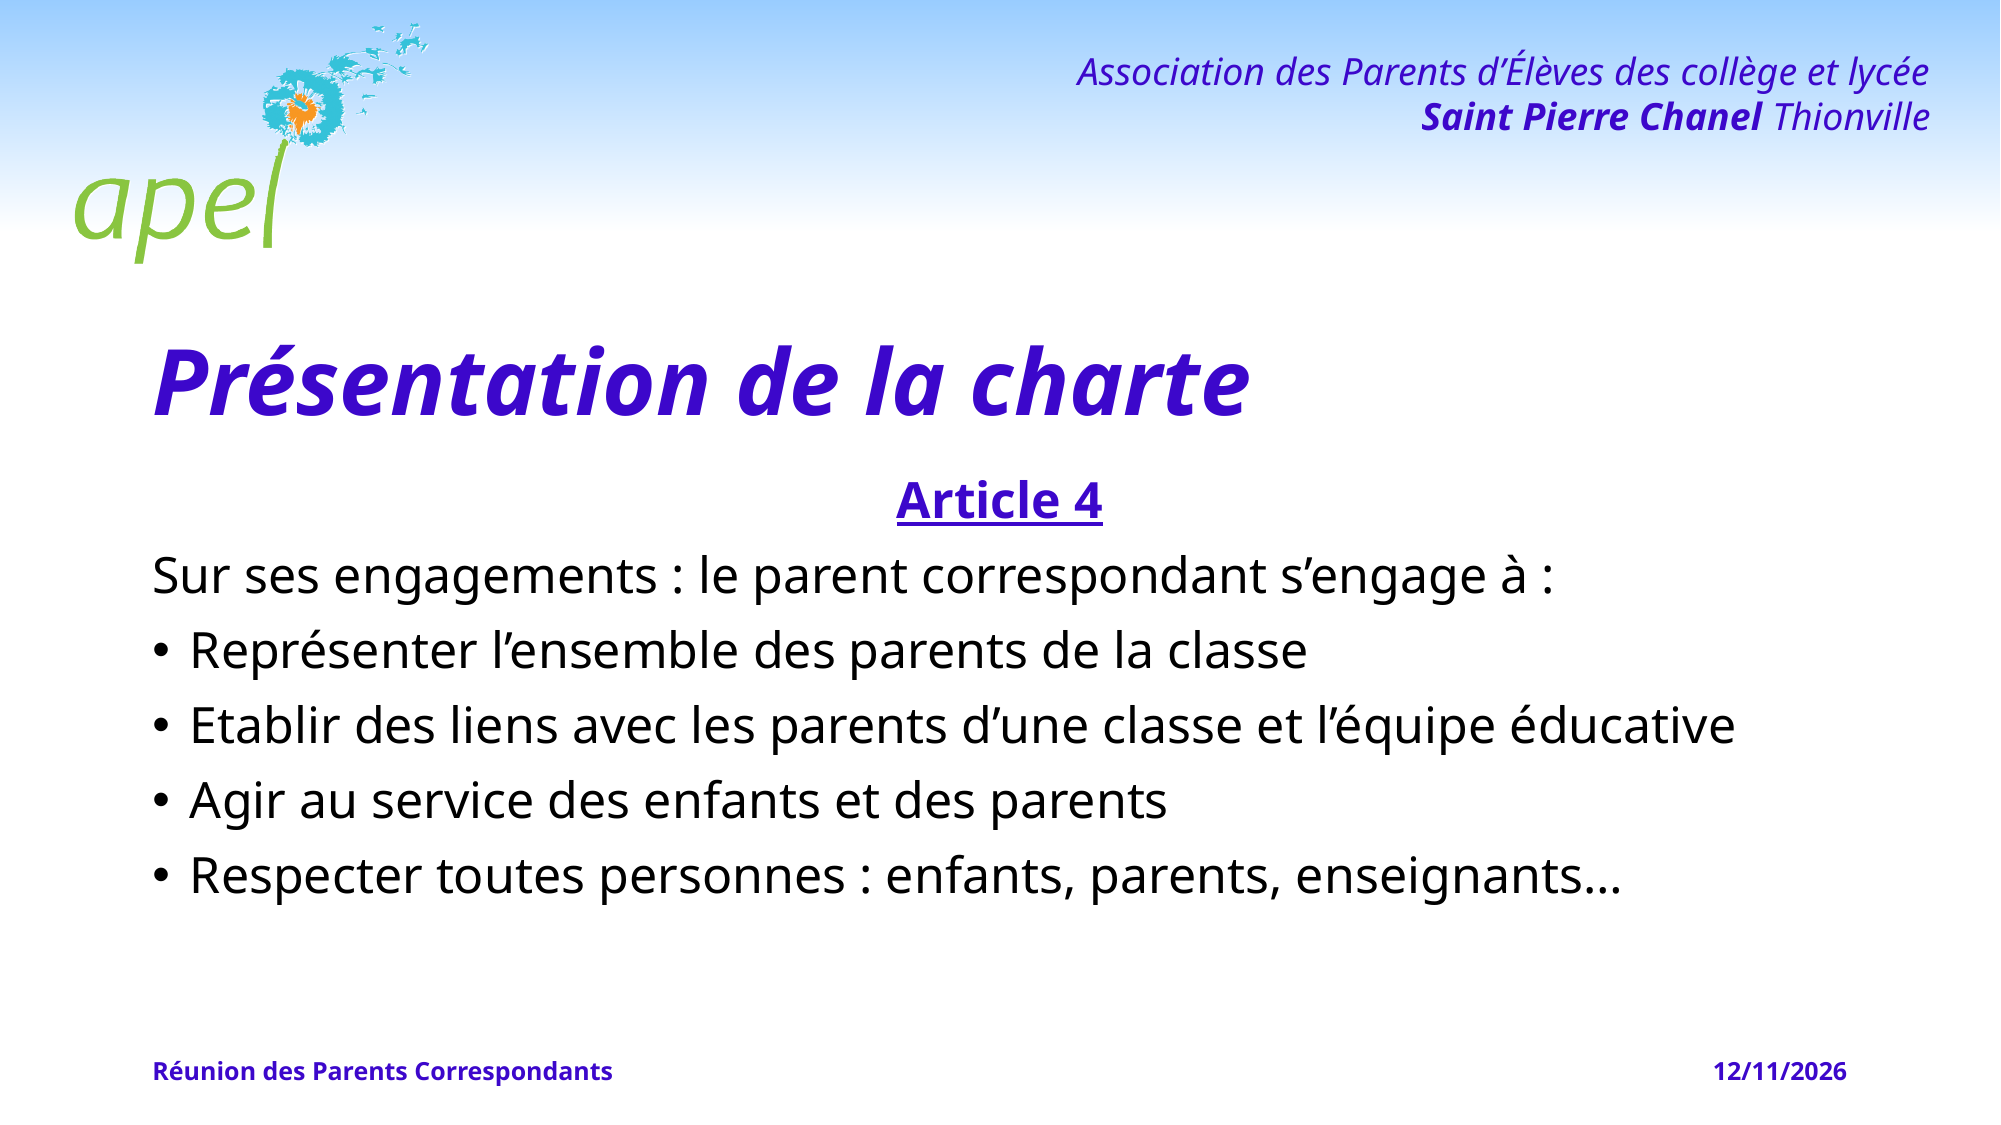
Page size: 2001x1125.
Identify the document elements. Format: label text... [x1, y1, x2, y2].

picture [57, 3, 438, 274]
title Présentation de la charte [137, 277, 1863, 467]
text_box Représenter l’ensemble des parents de la classe Etablir des liens avec les parents d’une classe et l’équipe éducative Agir au service des enfants et des parents Respecter toutes personnes : enfants, parents, enseignants… [137, 618, 1863, 1125]
text_box Article 4 Sur ses engagements : le parent correspondant s’engage à : [137, 467, 1863, 618]
